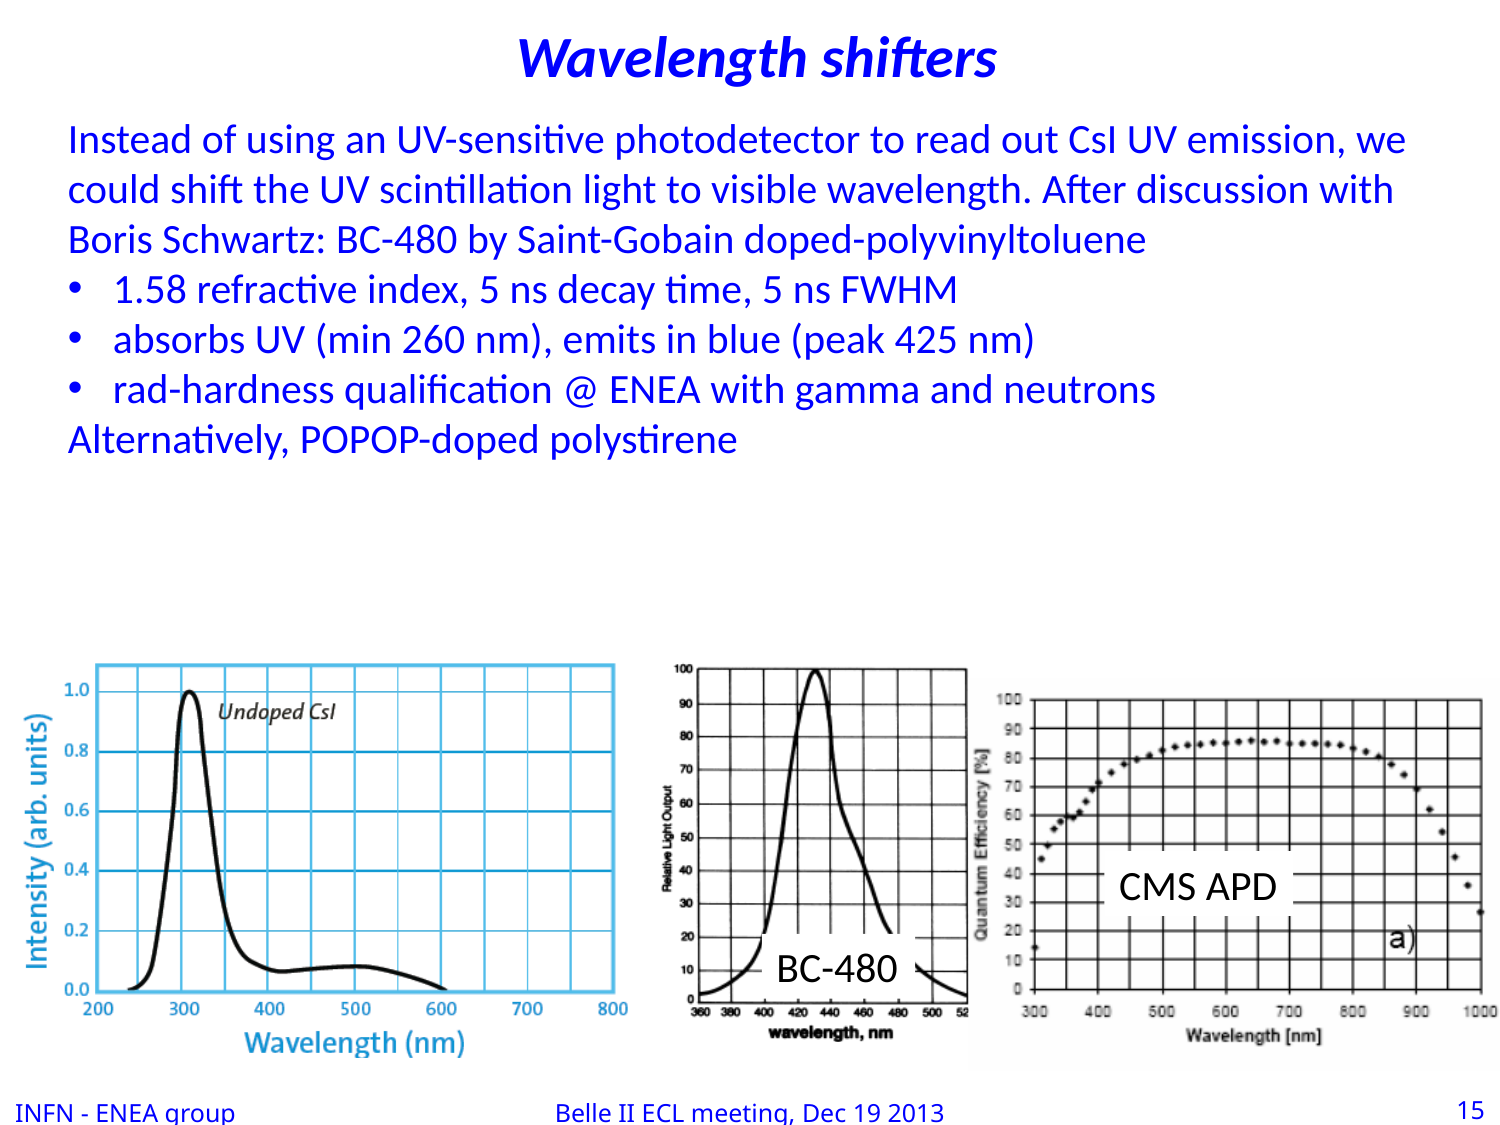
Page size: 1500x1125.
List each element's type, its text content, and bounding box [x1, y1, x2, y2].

text_box Instead of using an UV-sensitive photodetector to read out CsI UV emission, we could shift the UV scintillation light to visible wavelength. After discussion with Boris Schwartz: BC-480 by Saint-Gobain doped-polyvinyltoluene 1.58 refractive index, 5 ns decay time, 5 ns FWHM absorbs UV (min 260 nm), emits in blue (peak 425 nm) rad-hardness qualification @ ENEA with gamma and neutrons Alternatively, POPOP-doped polystirene [53, 104, 1471, 520]
slide_number INFN - ENEA group [0, 1089, 351, 1125]
slide_number 15 [1149, 1086, 1500, 1125]
title Wavelength shifters [81, 11, 1433, 94]
footer Belle II ECL meeting, Dec 19 2013 [430, 1089, 1070, 1125]
picture [643, 656, 1500, 1071]
picture [17, 644, 633, 1058]
